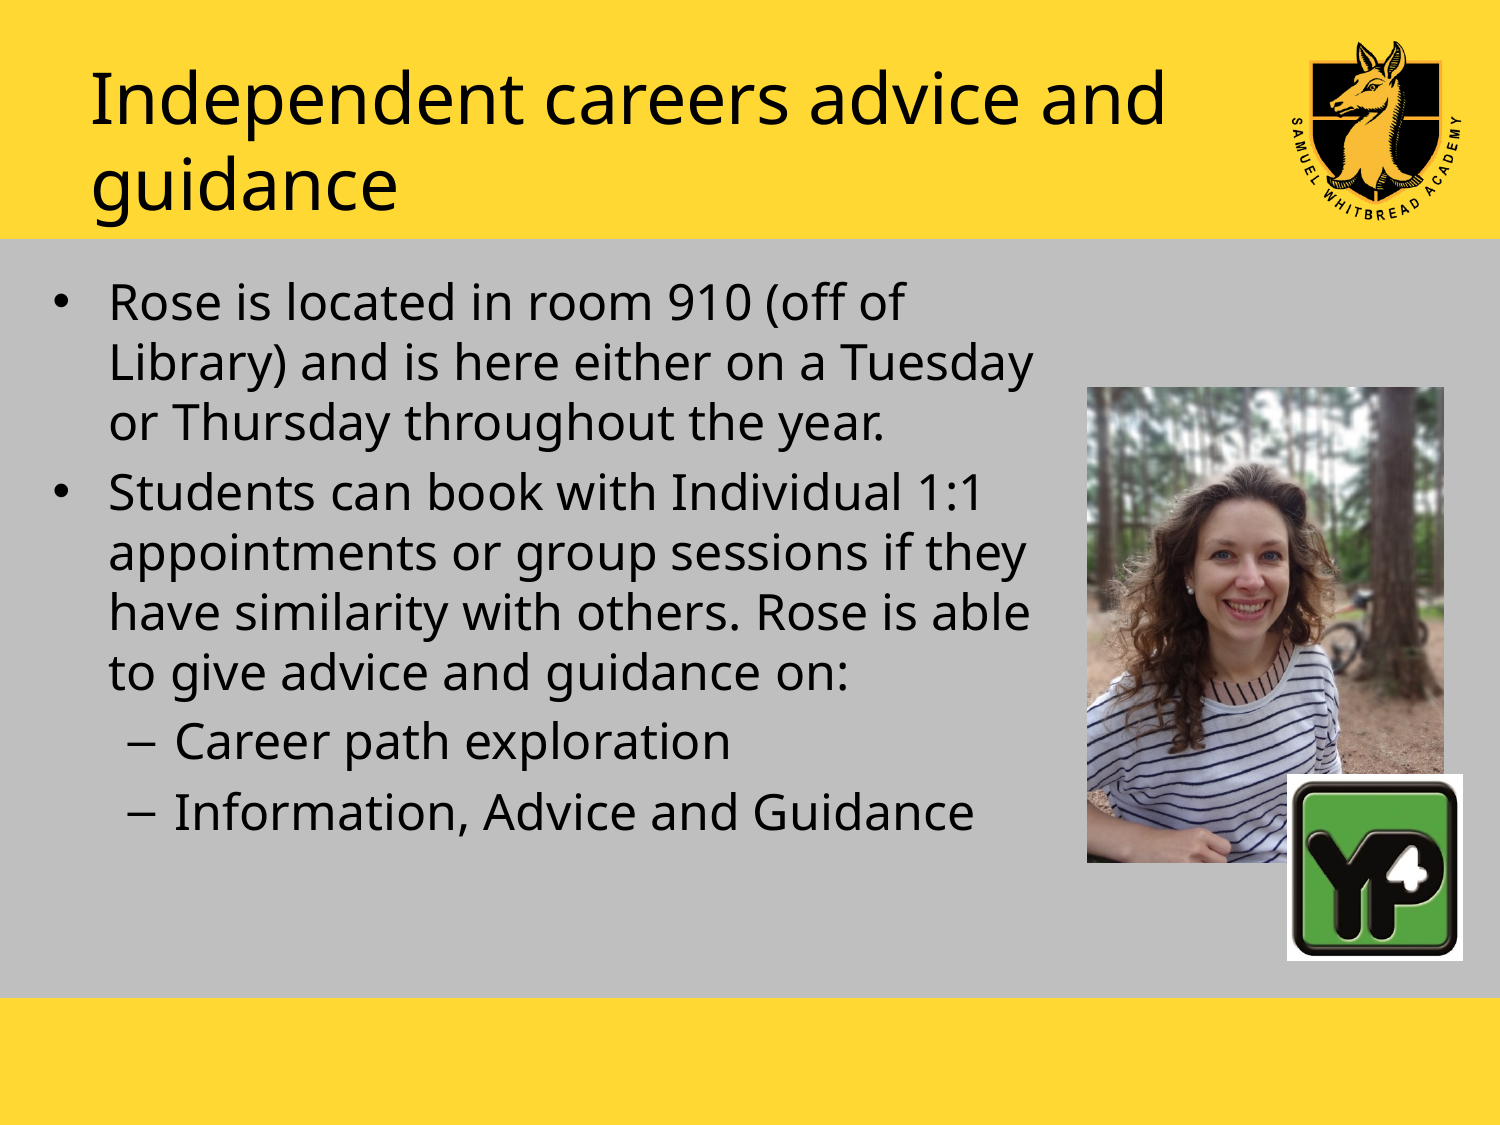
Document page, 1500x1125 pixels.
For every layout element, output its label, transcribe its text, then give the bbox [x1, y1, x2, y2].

title Independent careers advice and guidance [75, 45, 1286, 233]
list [1087, 387, 1444, 863]
text_box [0, 998, 1500, 1125]
text_box [0, 0, 1500, 239]
picture [1287, 37, 1468, 226]
picture [1287, 774, 1463, 961]
list Rose is located in room 910 (off of Library) and is here either on a Tuesday or Thursday throughout the year. Students can book with Individual 1:1 appointments or group sessions if they have similarity with others. Rose is able to give advice and guidance on: Career path exploration Information, Advice and Guidance [37, 262, 1100, 998]
